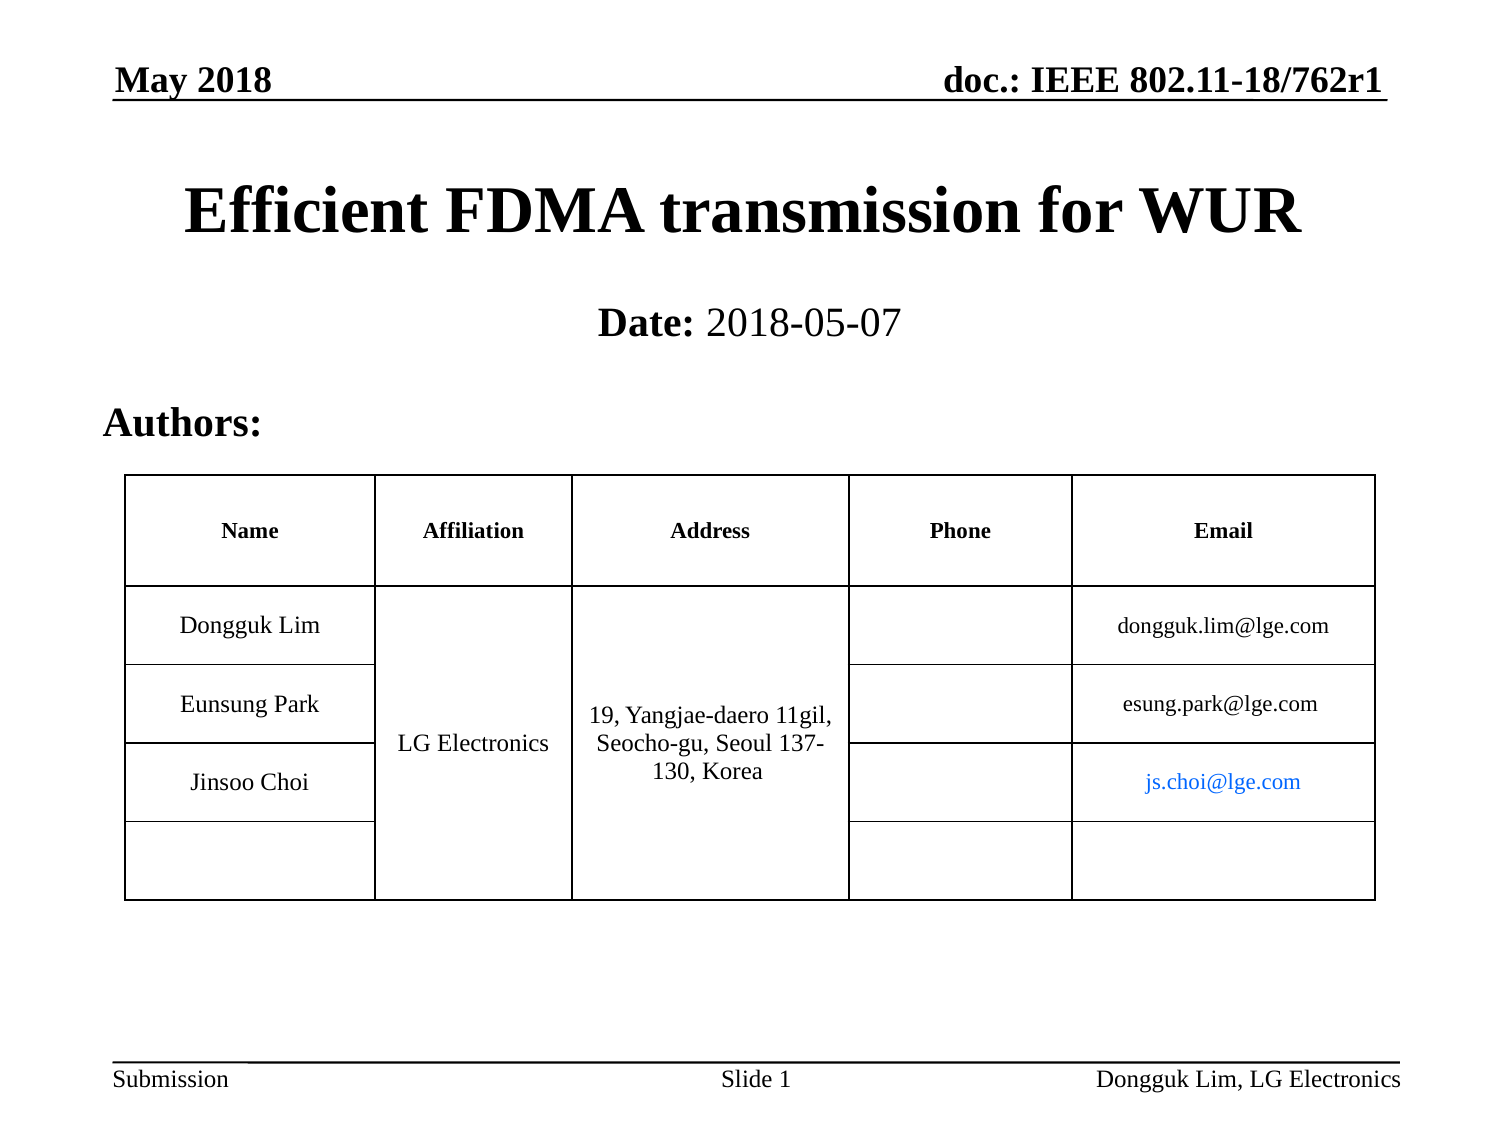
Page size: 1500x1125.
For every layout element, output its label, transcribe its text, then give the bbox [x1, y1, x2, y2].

table_cell Eunsung Park [126, 665, 374, 742]
table_cell [1073, 822, 1374, 899]
table_header Name [126, 476, 374, 585]
table_cell js.choi@lge.com [1073, 744, 1374, 821]
title Efficient FDMA transmission for WUR [62, 112, 1425, 300]
text_box Authors: [87, 387, 325, 450]
table_cell Dongguk Lim [126, 587, 374, 664]
footer Dongguk Lim, LG Electronics [1092, 1061, 1402, 1093]
table_cell [850, 744, 1071, 821]
table_header Email [1073, 476, 1374, 585]
slide_number Slide 1 [712, 1061, 800, 1093]
table_cell [850, 587, 1071, 664]
table_cell [850, 665, 1071, 742]
text_box May 2018 [114, 54, 273, 100]
table_cell LG Electronics [376, 587, 571, 899]
table_cell esung.park@lge.com [1073, 665, 1374, 742]
table_cell [850, 822, 1071, 899]
table_cell Jinsoo Choi [126, 744, 374, 821]
table_cell dongguk.lim@lge.com [1073, 587, 1374, 664]
table_cell [126, 822, 374, 899]
list Date: 2018-05-07 [112, 287, 1388, 350]
table_header Phone [850, 476, 1071, 585]
table_cell 19, Yangjae-daero 11gil, Seocho-gu, Seoul 137-130, Korea [573, 587, 848, 899]
table_header Address [573, 476, 848, 585]
table_header Affiliation [376, 476, 571, 585]
